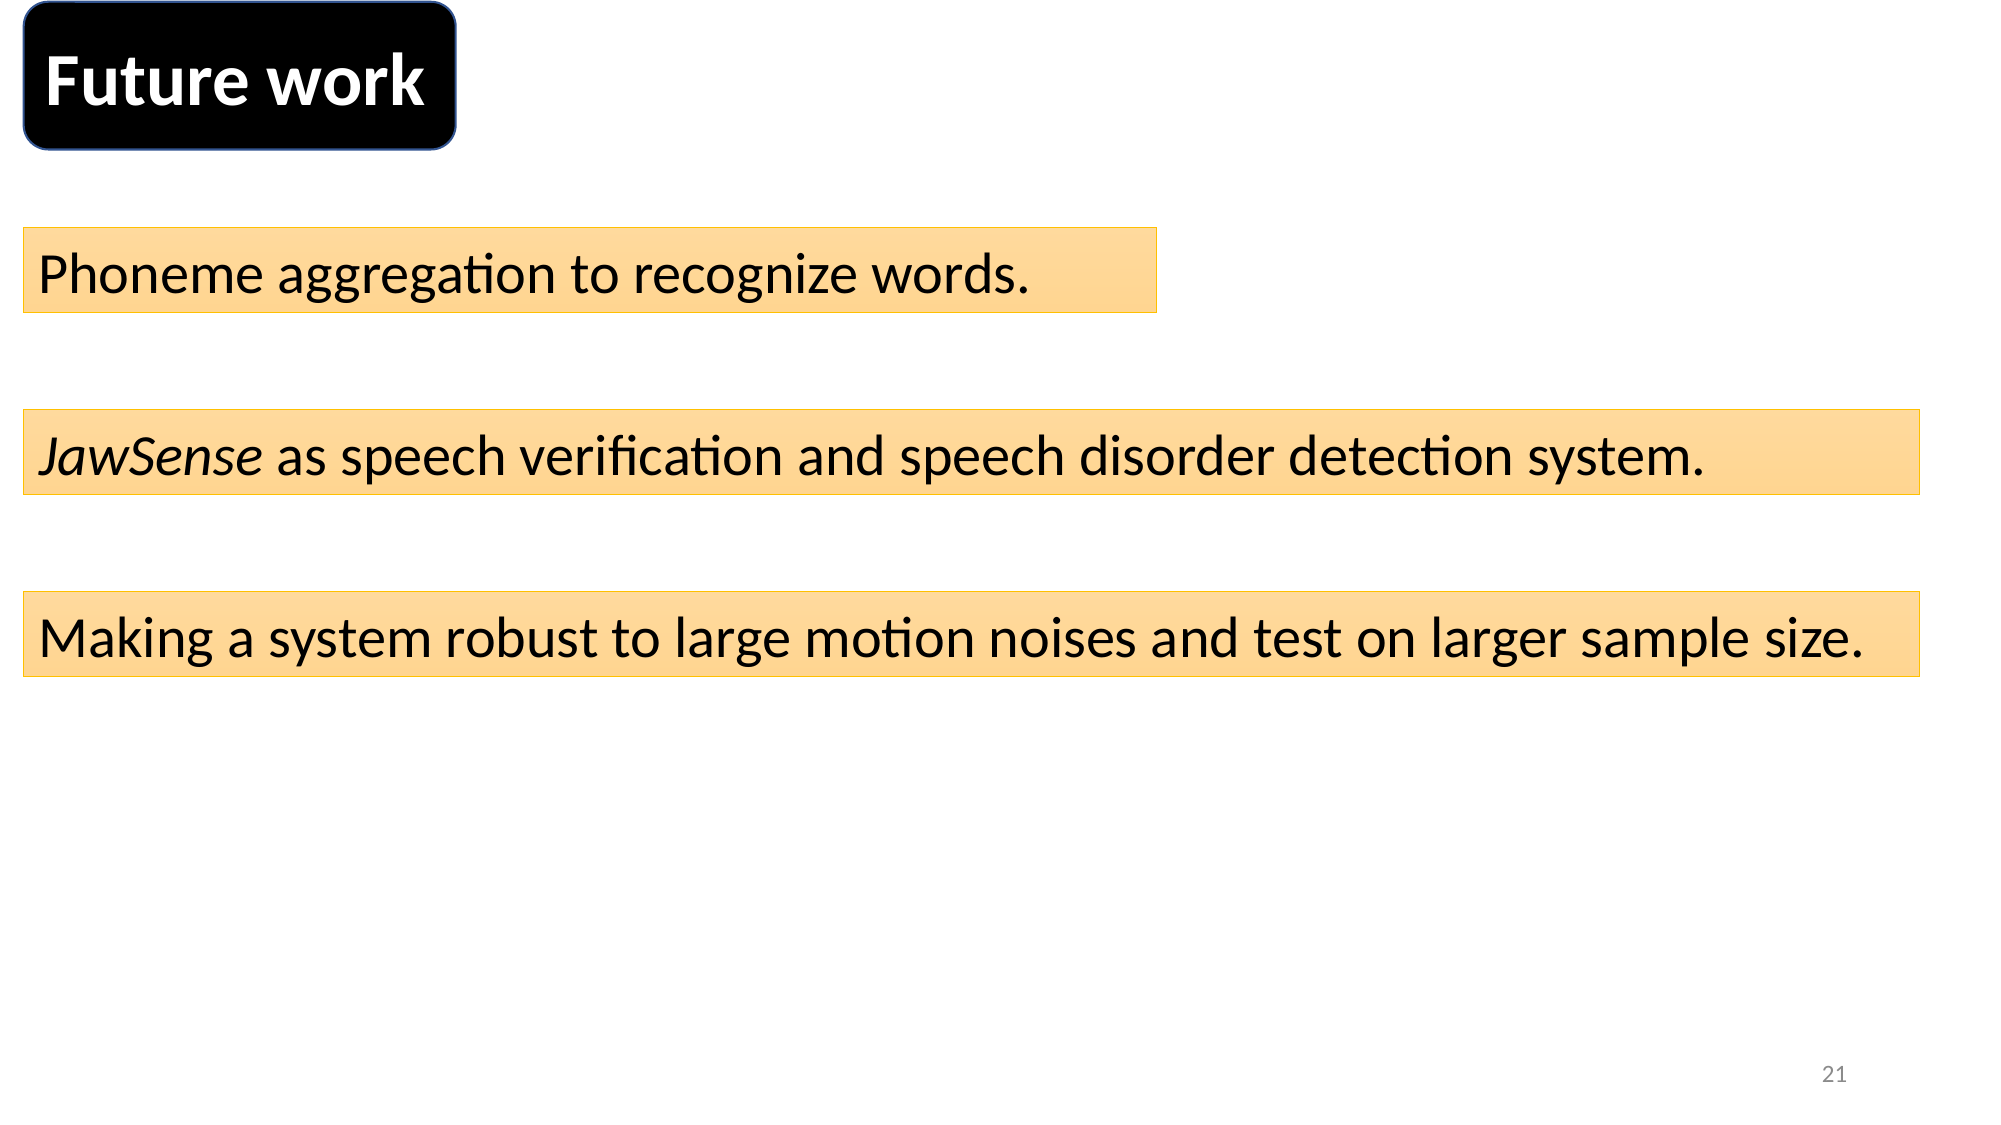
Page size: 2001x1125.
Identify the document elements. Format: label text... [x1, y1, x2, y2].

text_box Making a system robust to large motion noises and test on larger sample size. [23, 591, 1920, 677]
text_box JawSense as speech verification and speech disorder detection system. [23, 409, 1920, 495]
text_box [23, 227, 1955, 593]
text_box Phoneme aggregation to recognize words. [23, 227, 1157, 313]
slide_number 21 [1412, 1042, 1863, 1103]
text_box Future work [22, 0, 457, 151]
